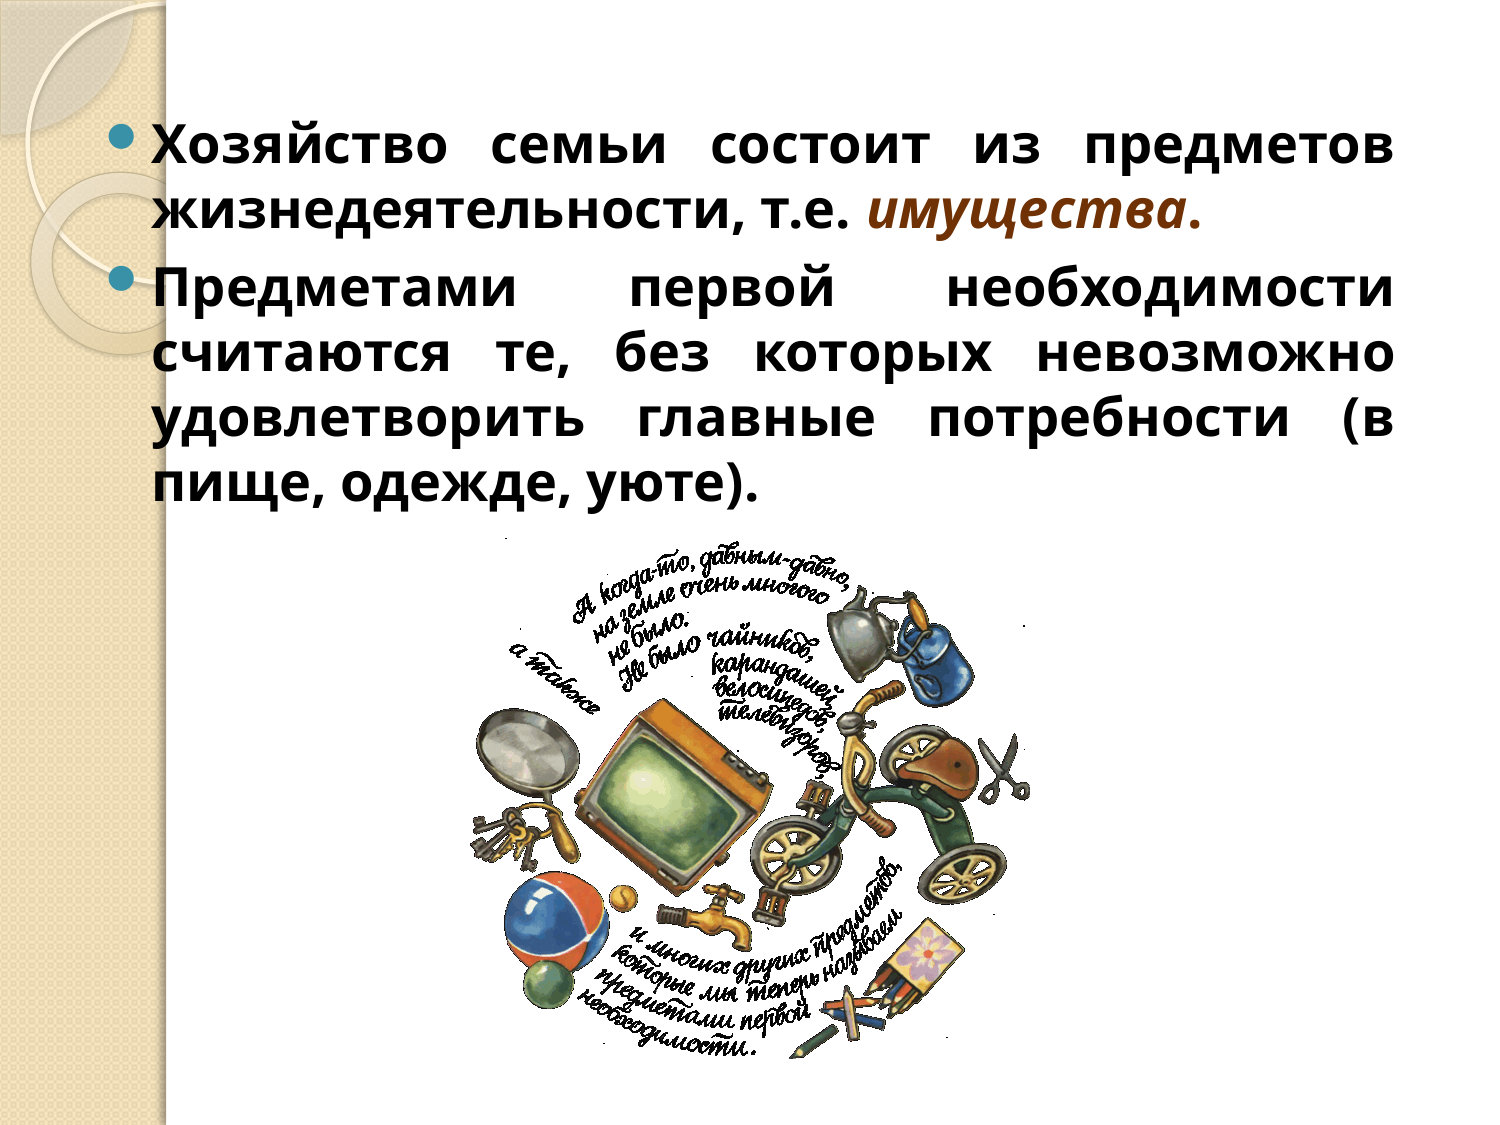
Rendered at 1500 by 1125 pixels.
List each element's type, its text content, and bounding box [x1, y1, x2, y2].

list Хозяйство семьи состоит из предметов жизнедеятельности, т.е. имущества. Предметами первой необходимости считаются те, без которых невозможно удовлетворить главные потребности (в пище, одежде, уюте). [76, 101, 1412, 551]
picture [470, 538, 1030, 1059]
